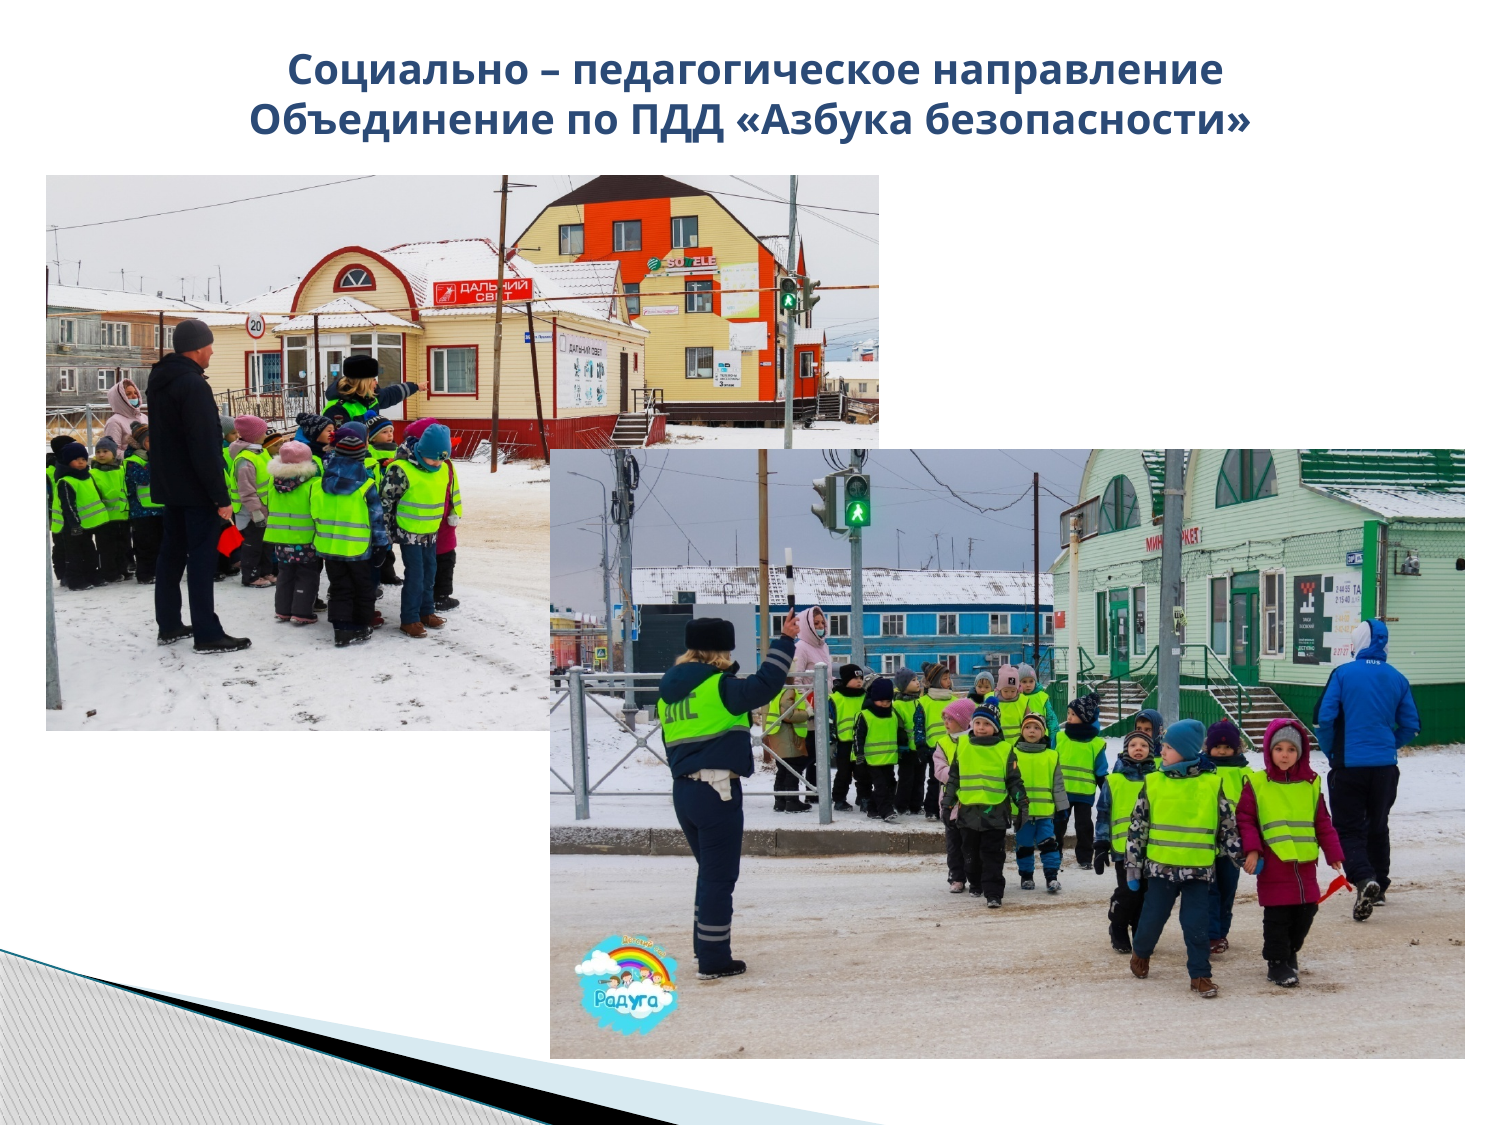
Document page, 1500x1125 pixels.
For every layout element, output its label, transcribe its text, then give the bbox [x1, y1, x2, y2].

text_box Социально – педагогическое направление Объединение по ПДД «Азбука безопасности» [81, 35, 1430, 150]
picture [46, 175, 1466, 1059]
